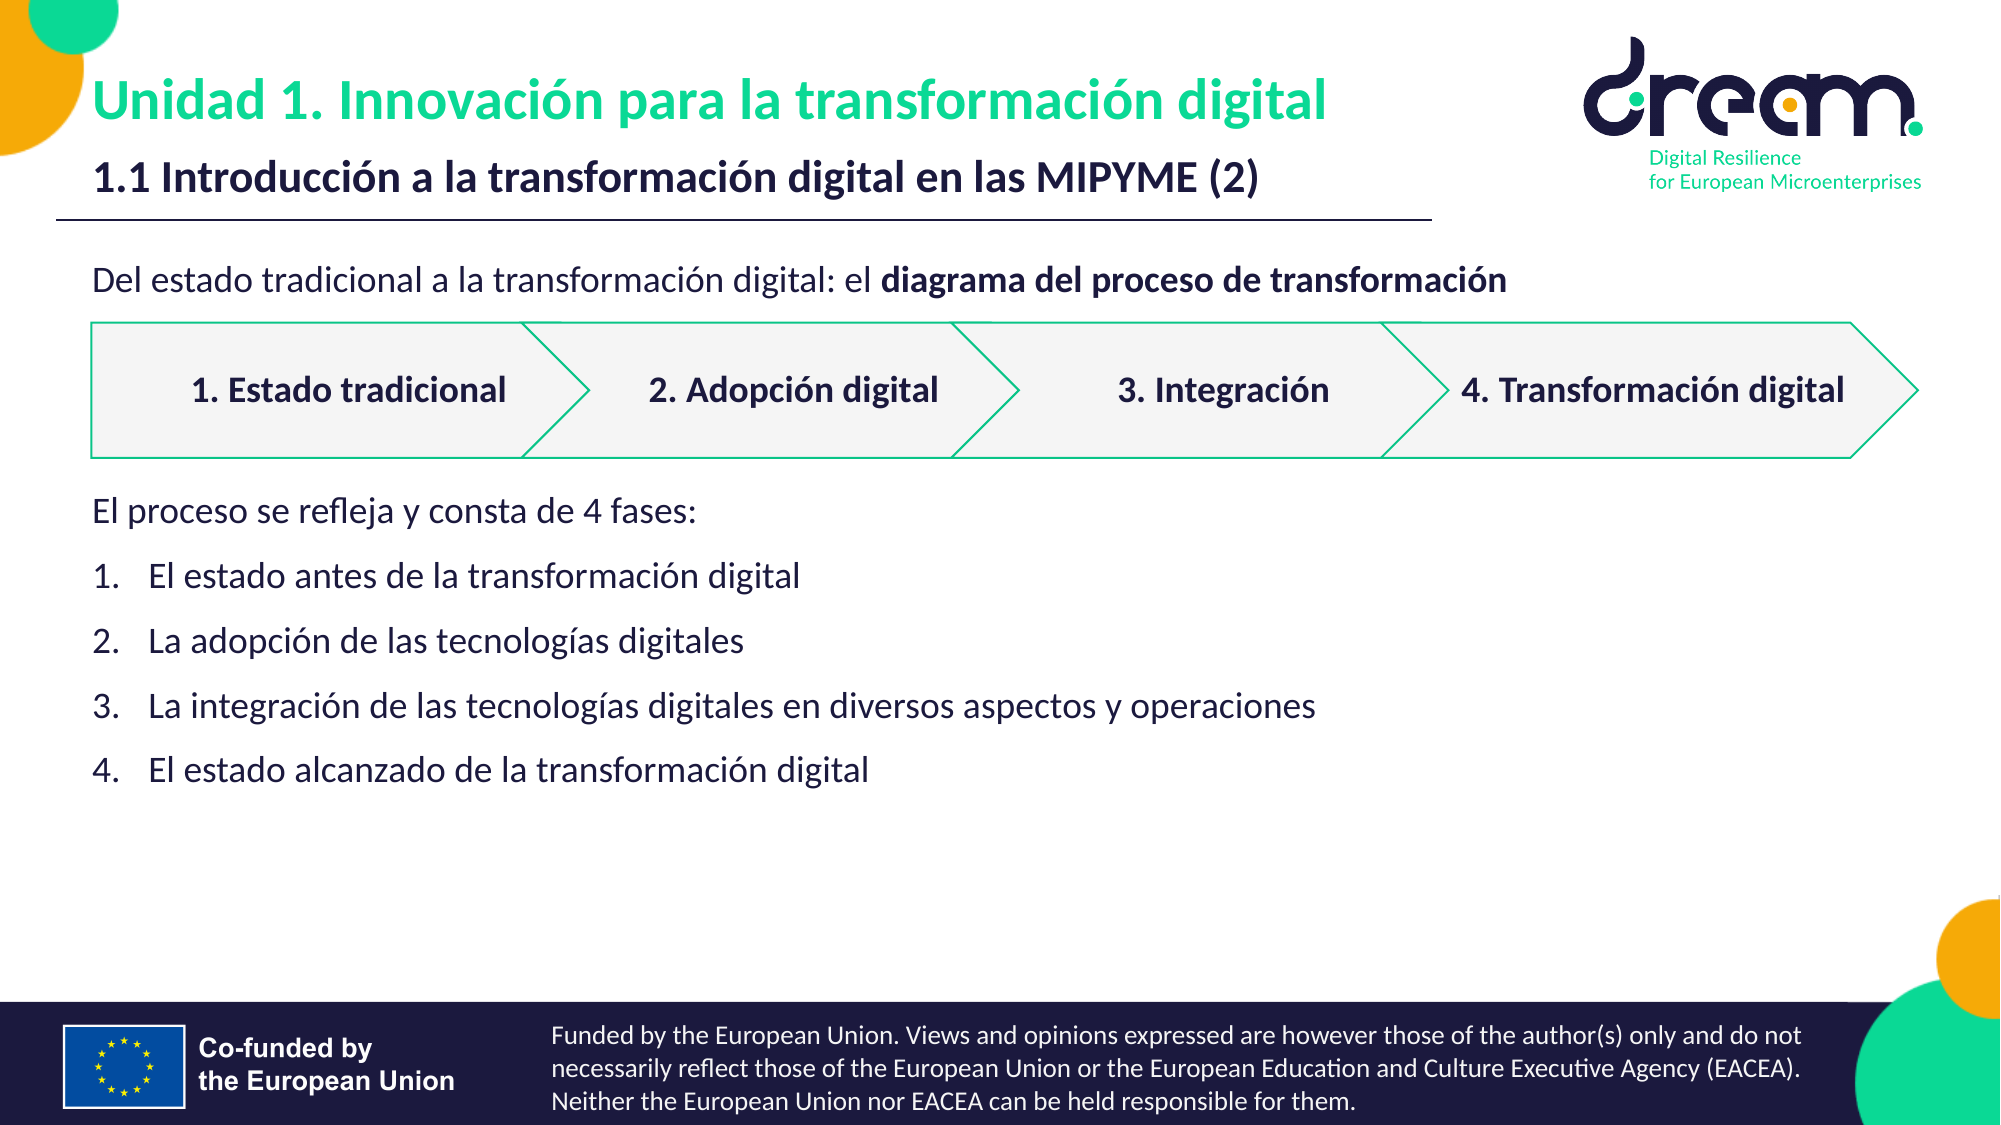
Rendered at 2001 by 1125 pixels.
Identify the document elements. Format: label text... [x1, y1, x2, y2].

picture [0, 0, 155, 175]
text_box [77, 244, 1923, 800]
picture [1583, 28, 1923, 200]
picture [1847, 895, 2000, 1125]
list Unidad 1. Innovación para la transformación digital 1.1 Introducción a la transformación digital en las MIPYME (2) [77, 74, 1575, 210]
picture [56, 1022, 480, 1112]
